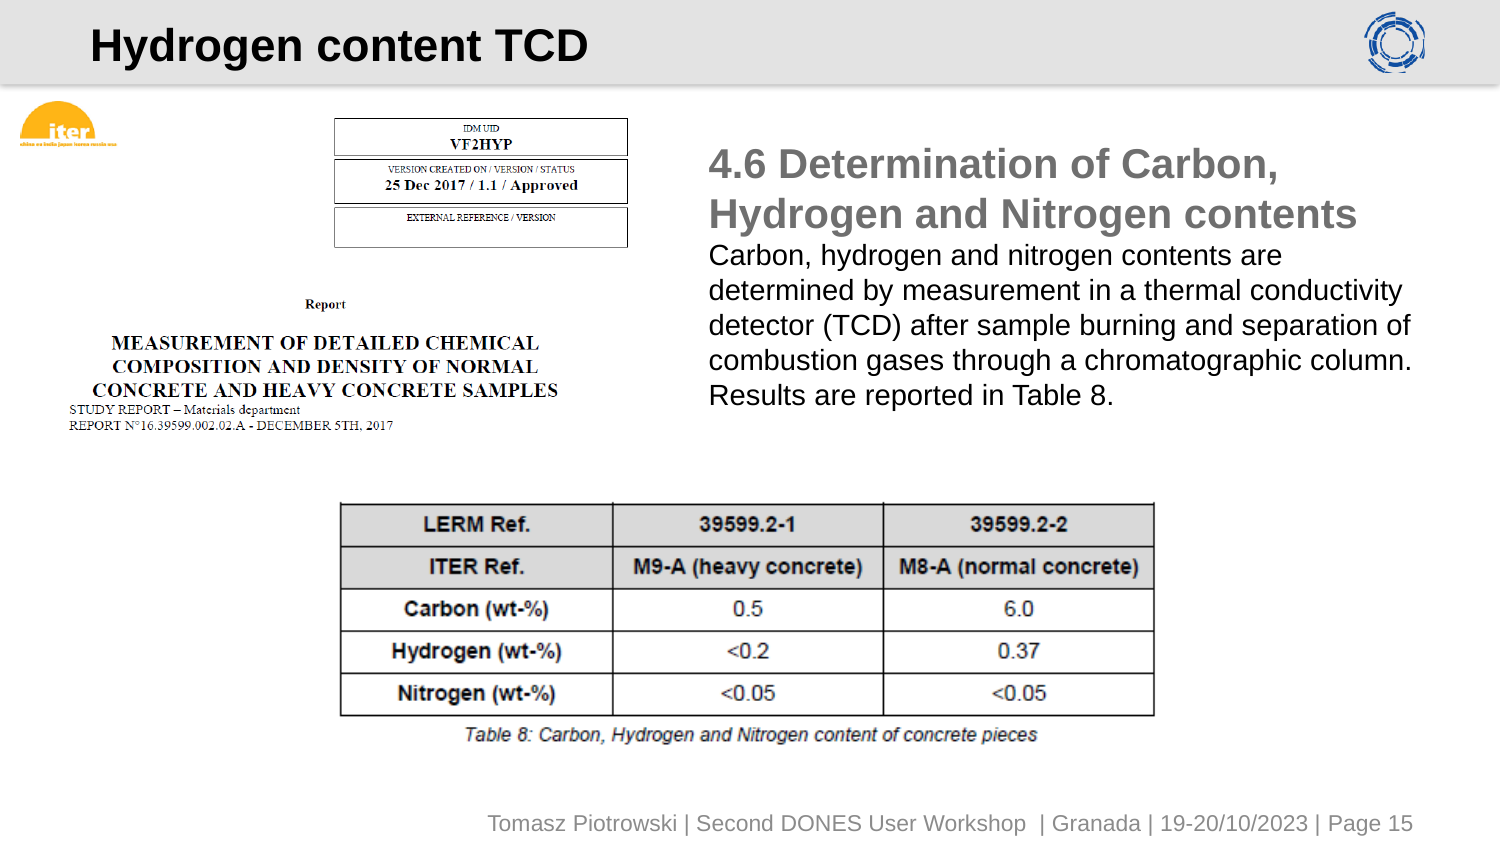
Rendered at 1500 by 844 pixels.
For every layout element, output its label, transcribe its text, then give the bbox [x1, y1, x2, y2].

footer Tomasz Piotrowski | Second DONES User Workshop | Granada | 19-20/10/2023 | Page 15 [76, 805, 1429, 839]
text_box 4.6 Determination of Carbon, Hydrogen and Nitrogen contents Carbon, hydrogen and nitrogen contents are determined by measurement in a thermal conductivity detector (TCD) after sample burning and separation of combustion gases through a chromatographic column. Results are reported in Table 8. [693, 128, 1444, 419]
picture [334, 492, 1166, 752]
title Hydrogen content TCD [75, 9, 1313, 66]
picture [17, 100, 633, 434]
